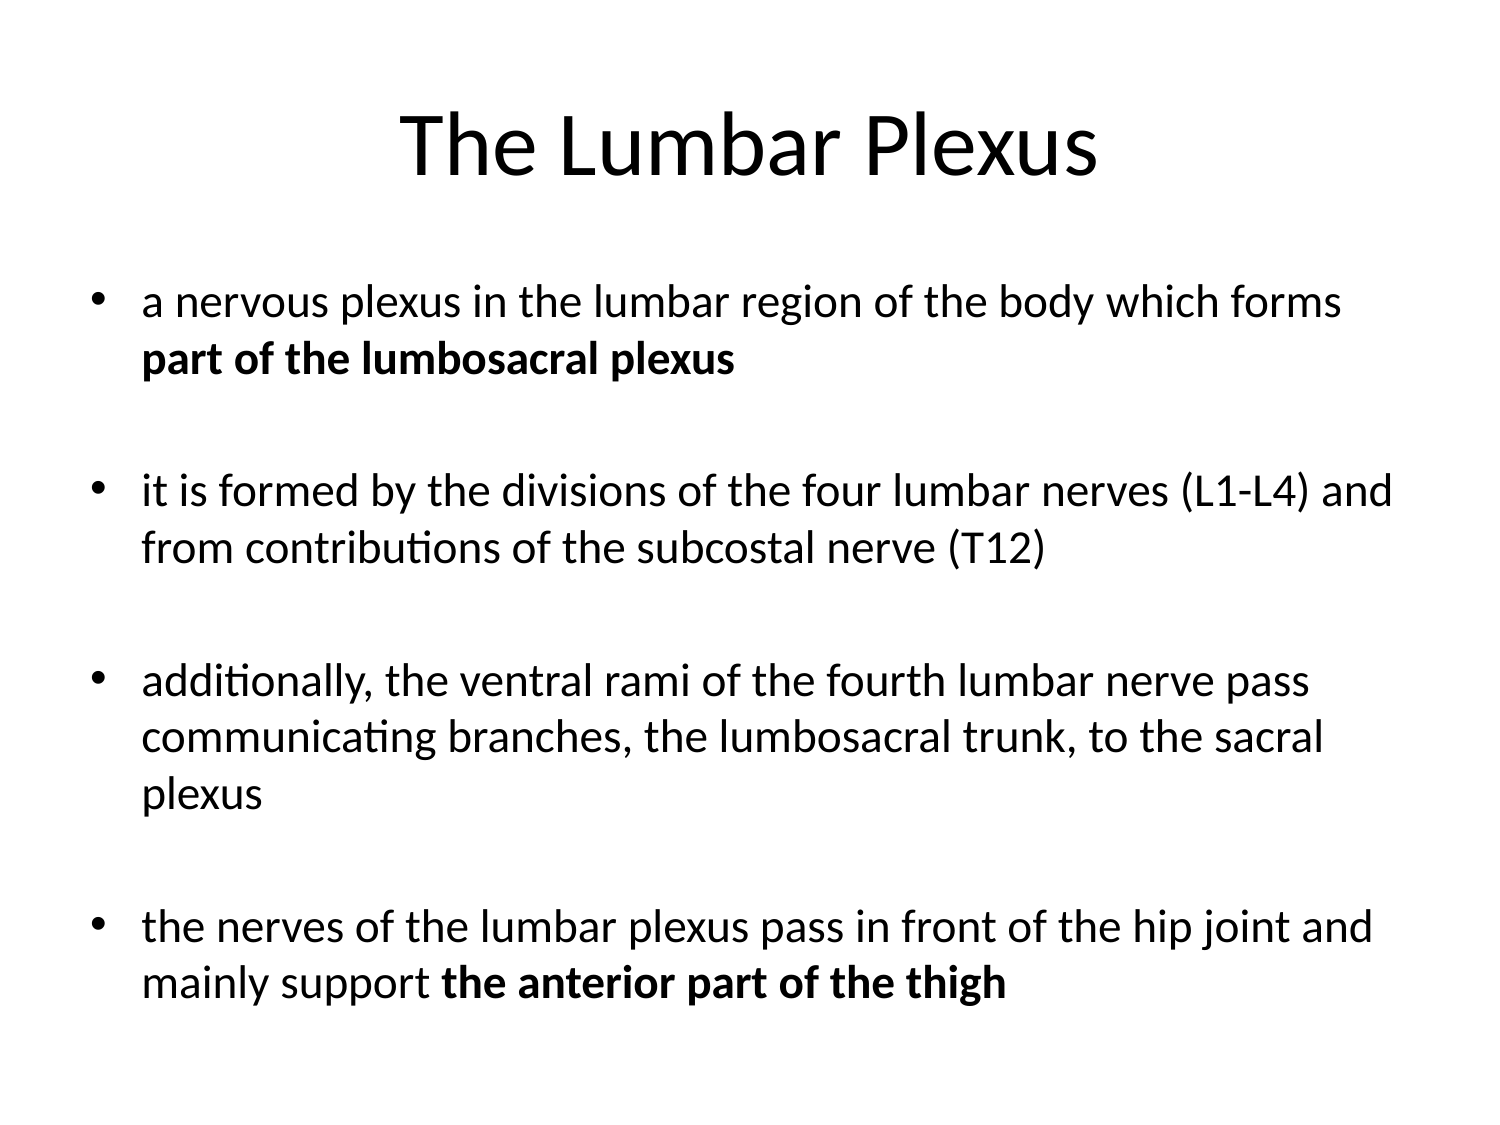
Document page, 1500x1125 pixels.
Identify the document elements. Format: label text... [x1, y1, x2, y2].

title The Lumbar Plexus [75, 45, 1425, 233]
list a nervous plexus in the lumbar region of the body which forms part of the lumbosacral plexus it is formed by the divisions of the four lumbar nerves (L1-L4) and from contributions of the subcostal nerve (T12) additionally, the ventral rami of the fourth lumbar nerve pass communicating branches, the lumbosacral trunk, to the sacral plexus the nerves of the lumbar plexus pass in front of the hip joint and mainly support the anterior part of the thigh [75, 262, 1430, 1020]
